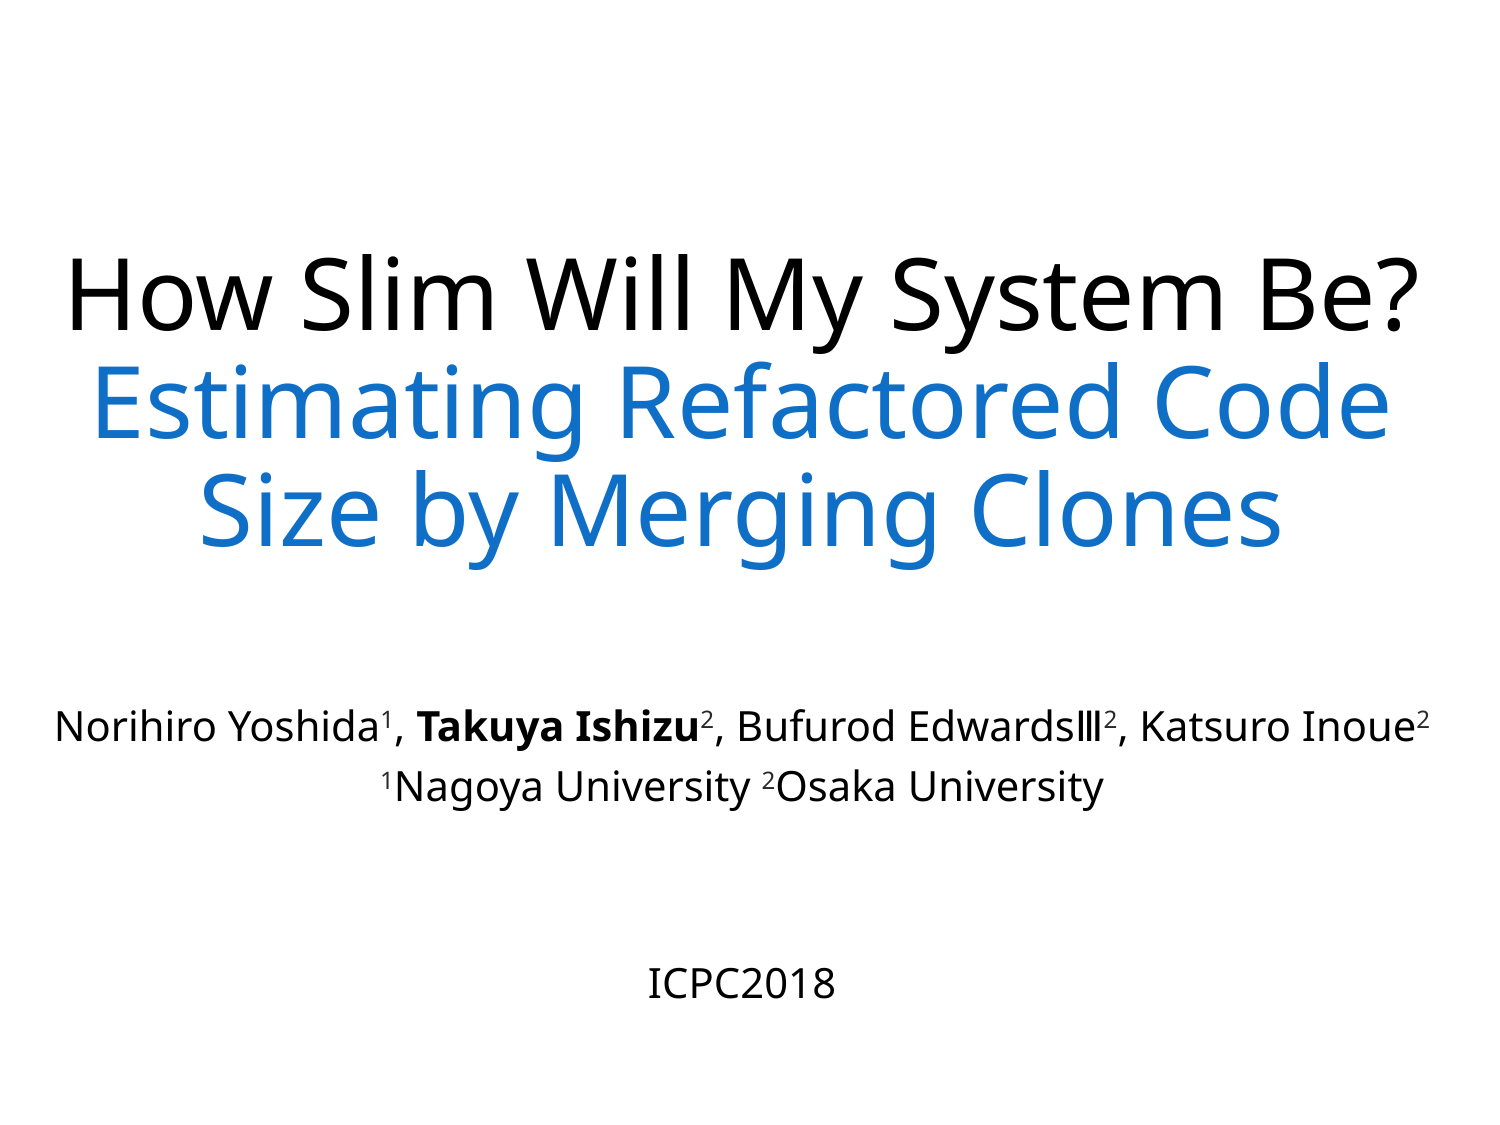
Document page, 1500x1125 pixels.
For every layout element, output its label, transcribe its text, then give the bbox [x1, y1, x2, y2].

text_box ICPC2018 [633, 949, 852, 1015]
title How Slim Will My System Be? Estimating Refactored Code Size by Merging Clones [19, 39, 1465, 576]
subtitle Norihiro Yoshida1, Takuya Ishizu2, Bufurod EdwardsⅢ2, Katsuro Inoue2 1Nagoya University 2Osaka University [19, 697, 1465, 828]
